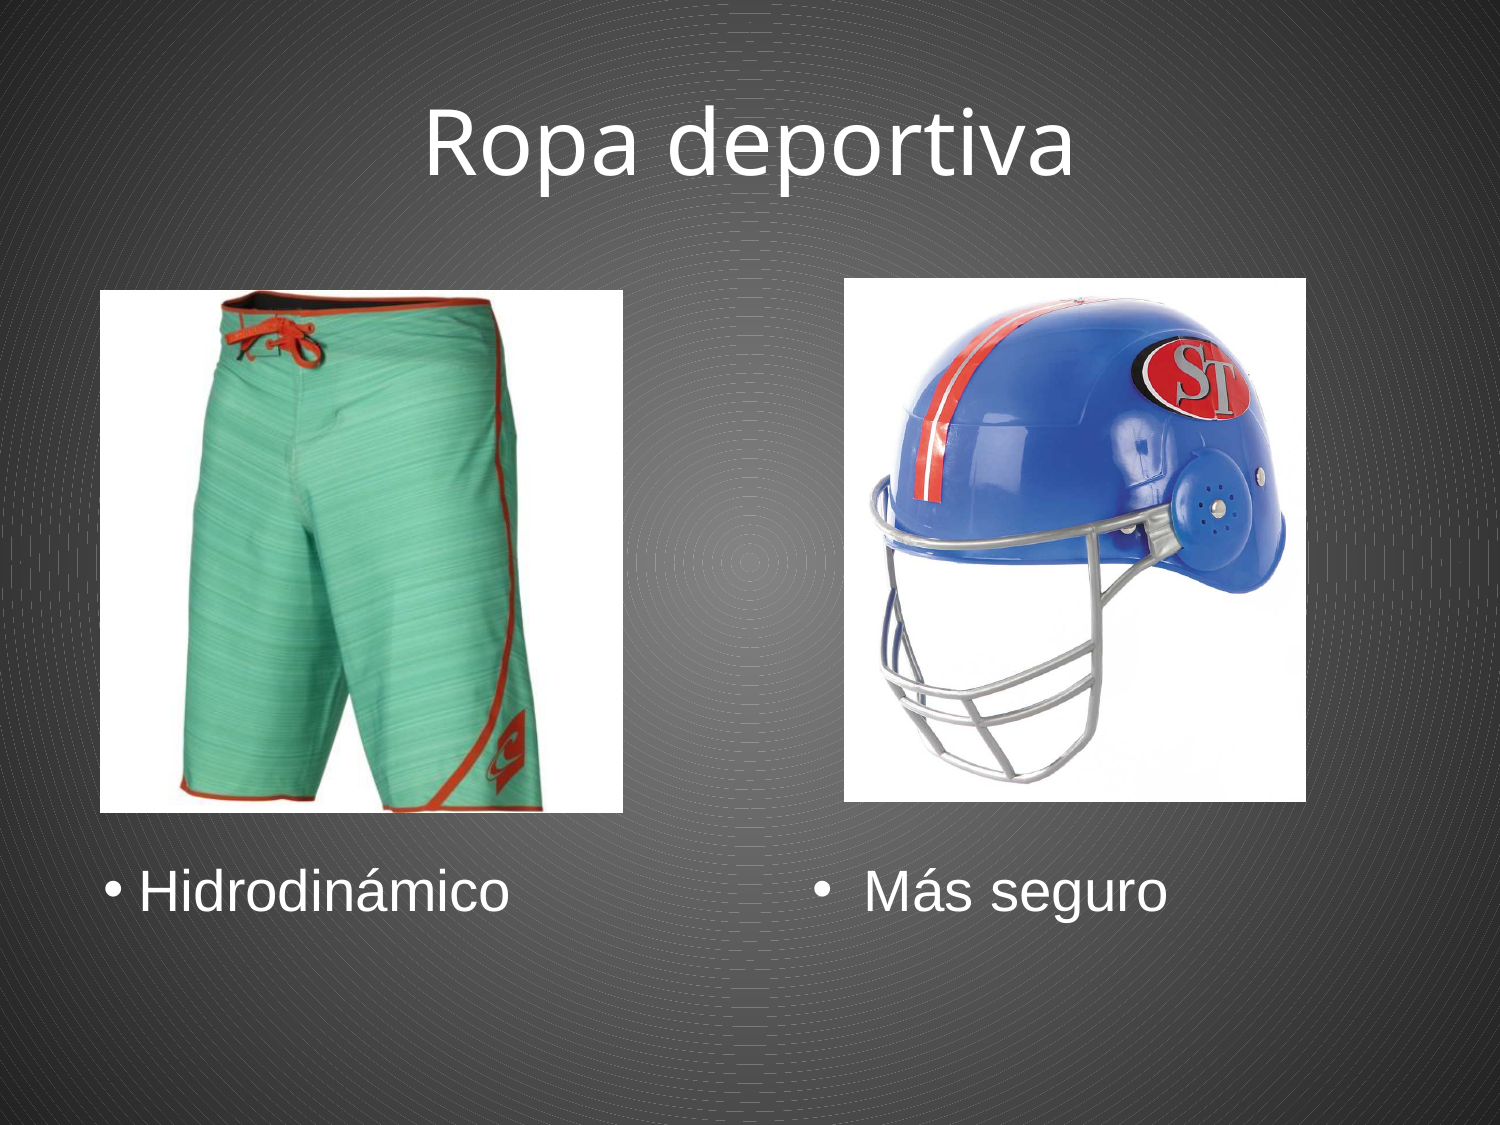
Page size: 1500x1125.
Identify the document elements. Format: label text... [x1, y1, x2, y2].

text_box Más seguro [797, 846, 1436, 931]
title Ropa deportiva [74, 44, 1426, 233]
text_box Hidrodinámico [88, 846, 727, 931]
picture [100, 290, 623, 814]
picture [844, 278, 1306, 802]
